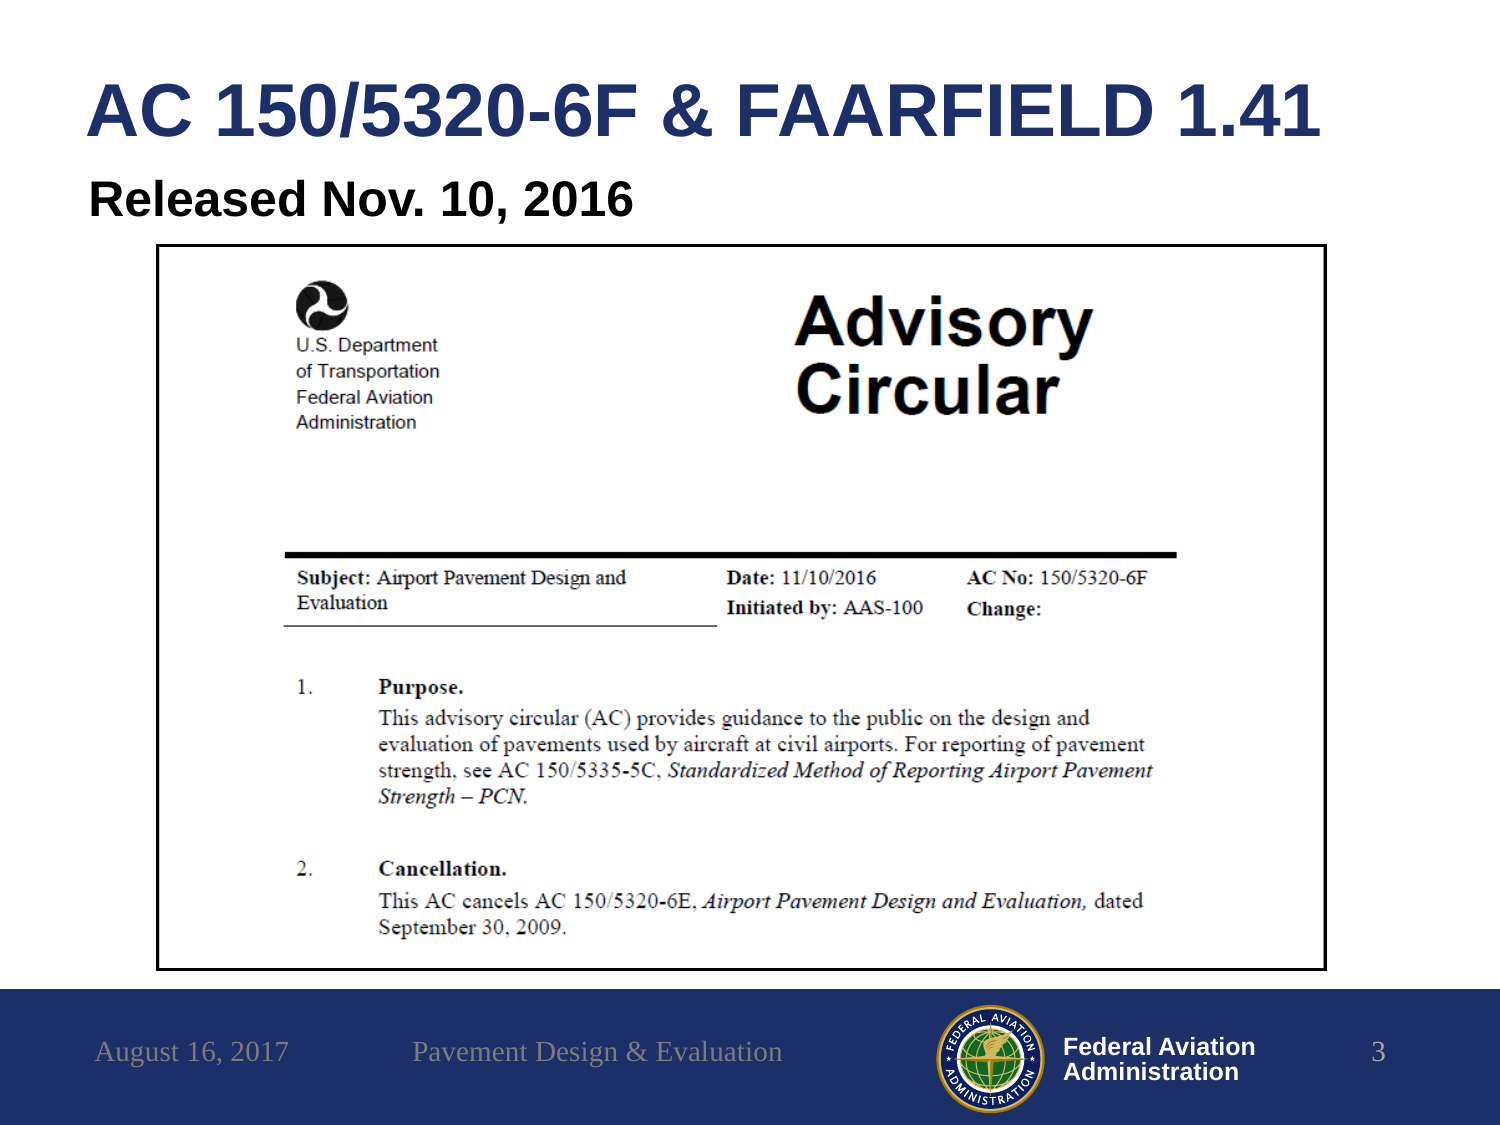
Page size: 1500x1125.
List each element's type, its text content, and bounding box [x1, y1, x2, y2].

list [158, 247, 1325, 968]
text_box Released Nov. 10, 2016 [73, 159, 1324, 235]
footer Pavement Design & Evaluation [360, 1025, 836, 1100]
title AC 150/5320-6F & FAARFIELD 1.41 [70, 56, 1461, 157]
slide_number 3 [1088, 1025, 1402, 1100]
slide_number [79, 1025, 354, 1100]
